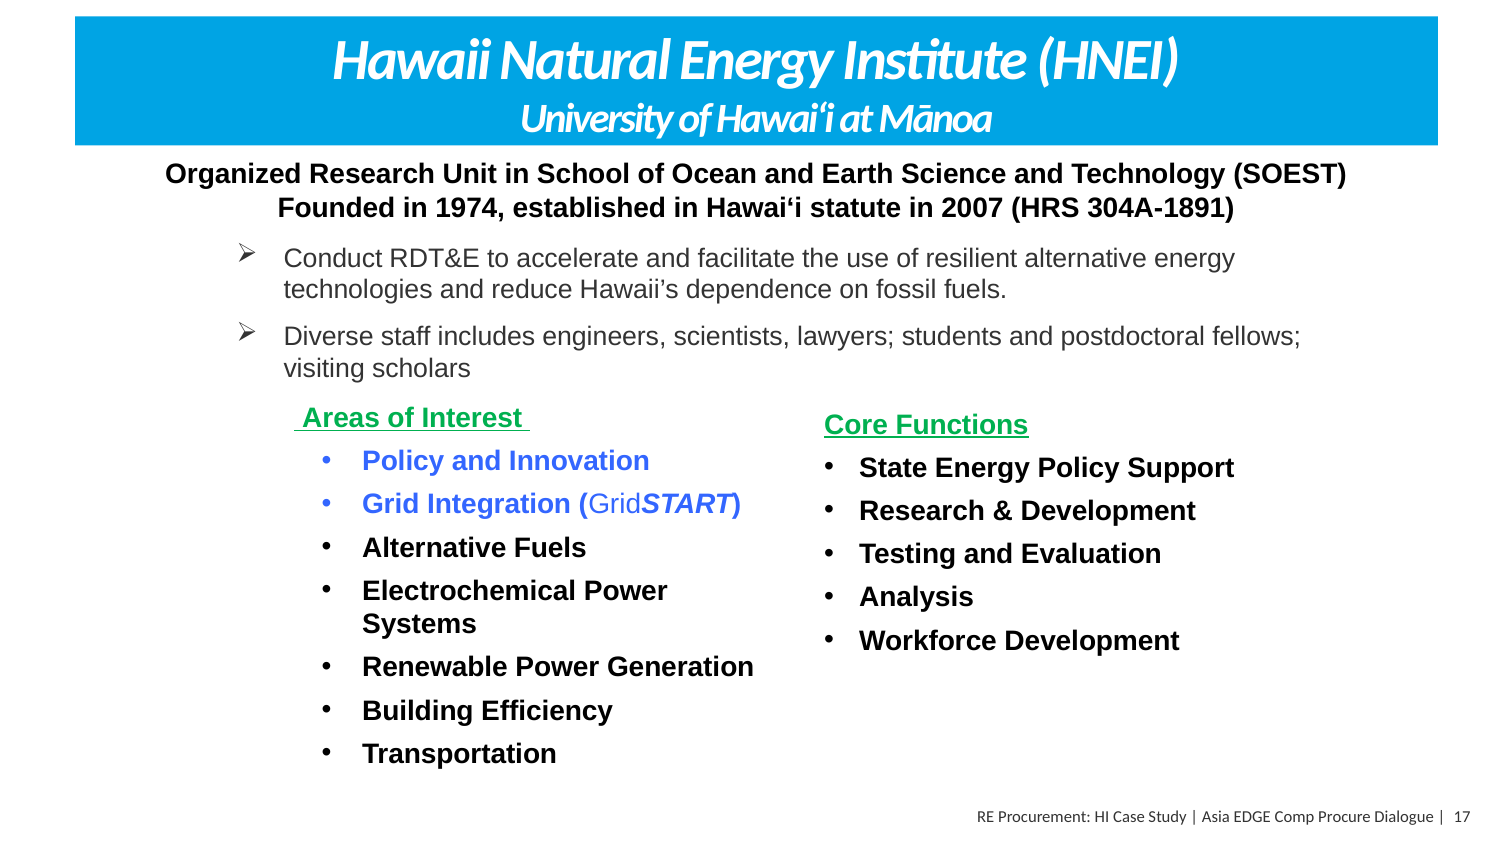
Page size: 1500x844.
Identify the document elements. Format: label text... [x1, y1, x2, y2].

text_box Core Functions State Energy Policy Support Research & Development Testing and Evaluation Analysis Workforce Development [809, 398, 1250, 708]
text_box Conduct RDT&E to accelerate and facilitate the use of resilient alternative energy technologies and reduce Hawaii’s dependence on fossil fuels. Diverse staff includes engineers, scientists, lawyers; students and postdoctoral fellows; visiting scholars [219, 232, 1322, 394]
text_box Organized Research Unit in School of Ocean and Earth Science and Technology (SOEST) Founded in 1974, established in Hawai‘i statute in 2007 (HRS 304A-1891) [144, 145, 1369, 233]
text_box Areas of Interest Policy and Innovation Grid Integration (GridSTART) Alternative Fuels Electrochemical Power Systems Renewable Power Generation Building Efficiency Transportation [279, 398, 771, 777]
title Hawaii Natural Energy Institute (HNEI) University of Hawai‘i at Mānoa [75, 16, 1438, 146]
